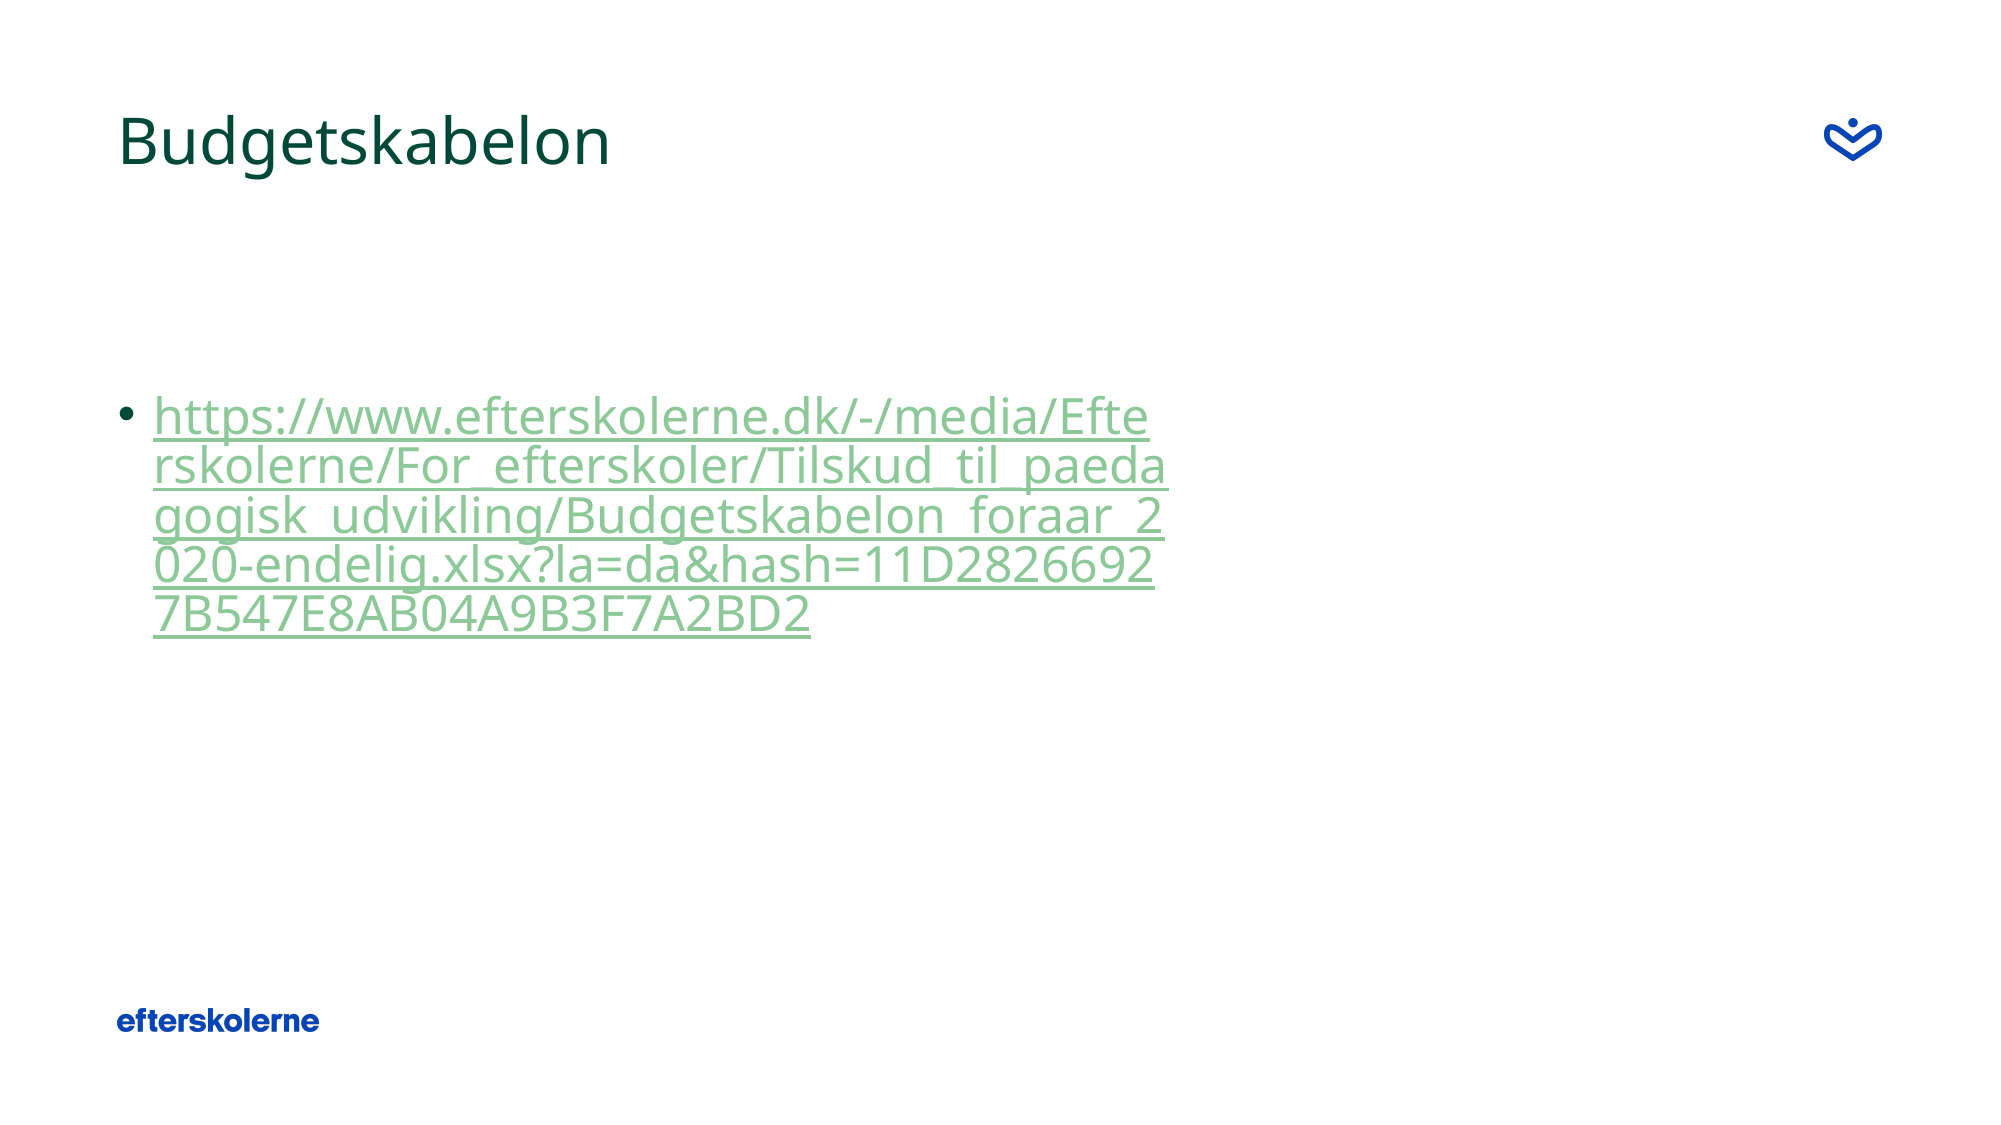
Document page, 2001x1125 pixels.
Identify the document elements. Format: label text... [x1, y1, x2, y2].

title Budgetskabelon [117, 113, 1170, 327]
picture [117, 1008, 319, 1032]
list https://www.efterskolerne.dk/-/media/Efterskolerne/For_efterskoler/Tilskud_til_paedagogisk_udvikling/Budgetskabelon_foraar_2020-endelig.xlsx?la=da&hash=11D28266927B547E8AB04A9B3F7A2BD2 [117, 385, 1170, 959]
picture [1824, 118, 1882, 161]
